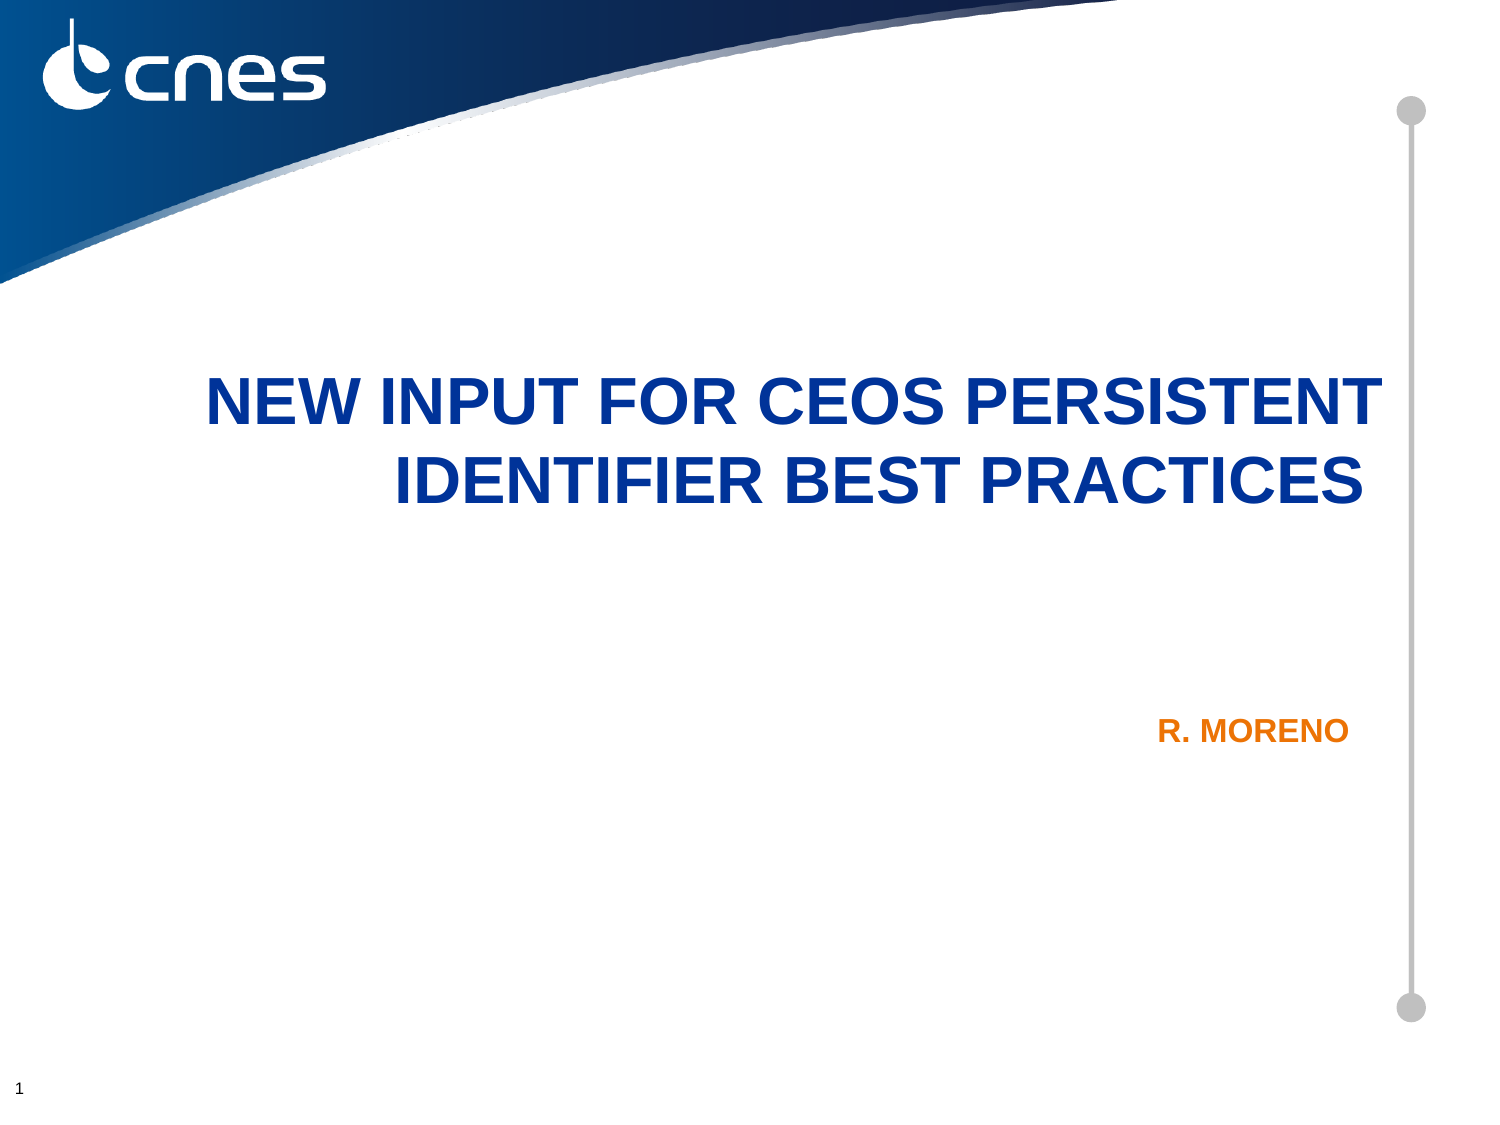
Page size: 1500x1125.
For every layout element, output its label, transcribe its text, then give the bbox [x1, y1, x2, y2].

picture [0, 0, 1126, 349]
list R. MORENO [324, 701, 1365, 856]
slide_number 1 [0, 1070, 71, 1107]
list New input for CEOS Persistent Identifier Best Practices [0, 349, 1400, 492]
